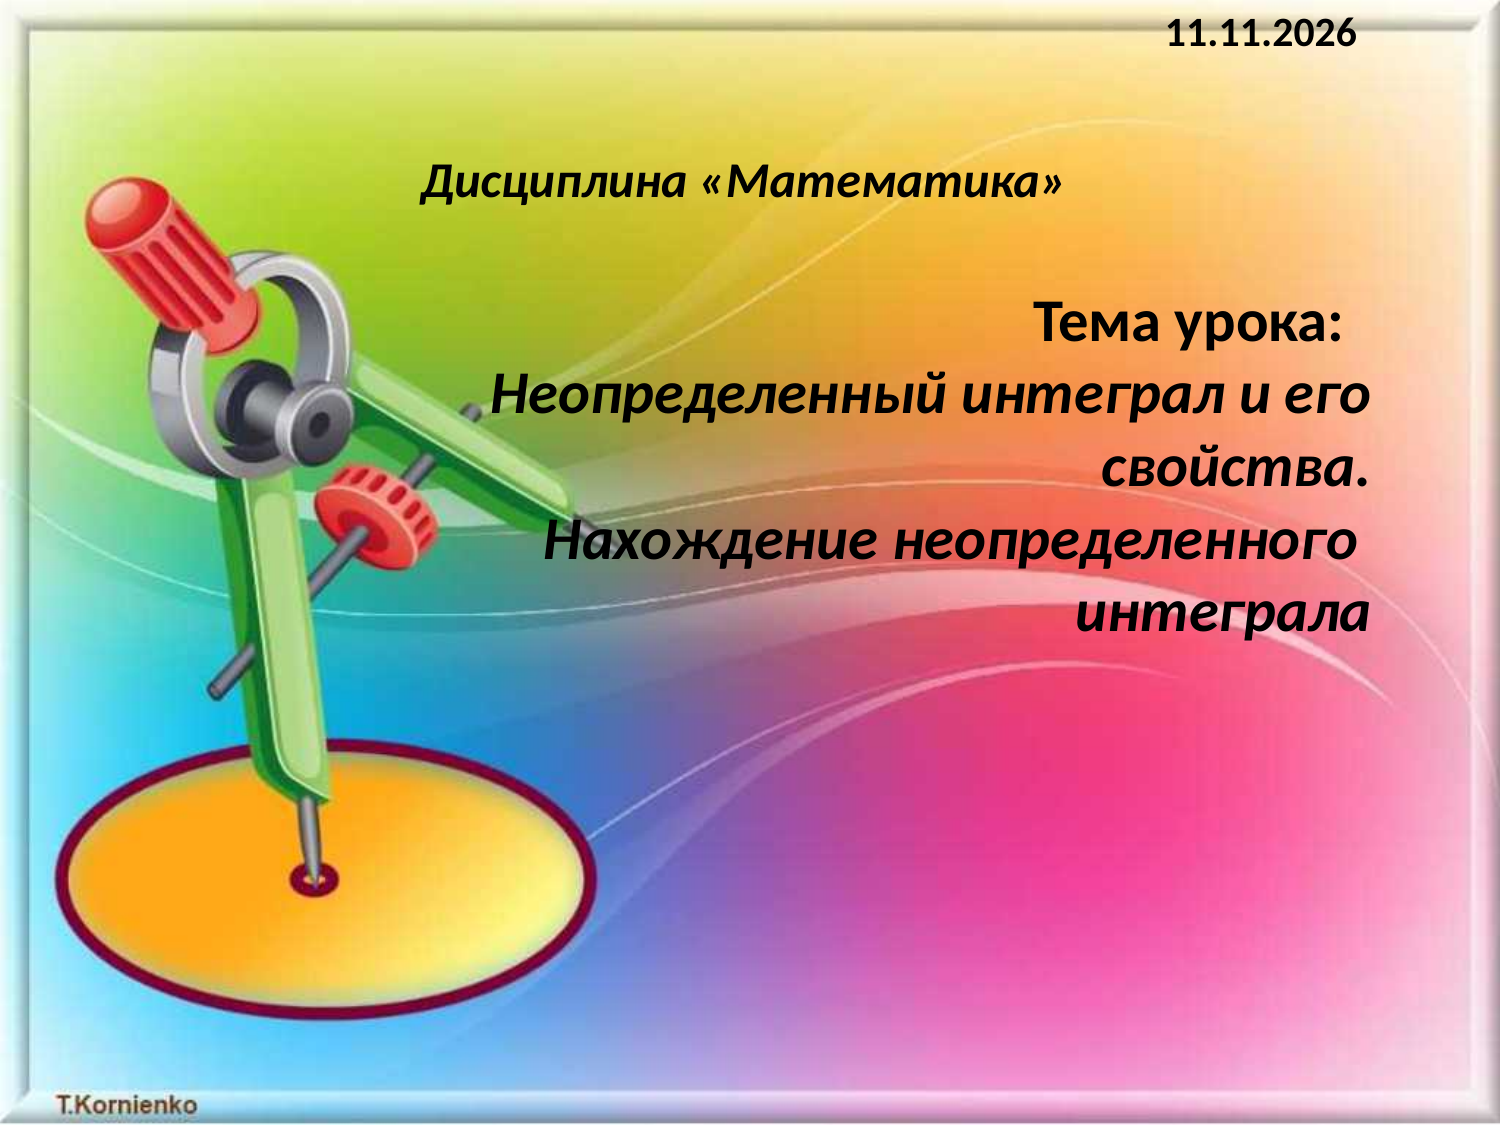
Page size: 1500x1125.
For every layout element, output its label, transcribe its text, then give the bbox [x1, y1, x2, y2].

title Тема урока: Неопределенный интеграл и его свойства. Нахождение неопределенного интеграла [112, 125, 1388, 965]
text_box Дисциплина «Математика» [210, 140, 1278, 216]
picture [0, 0, 1500, 1125]
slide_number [1149, 0, 1500, 60]
